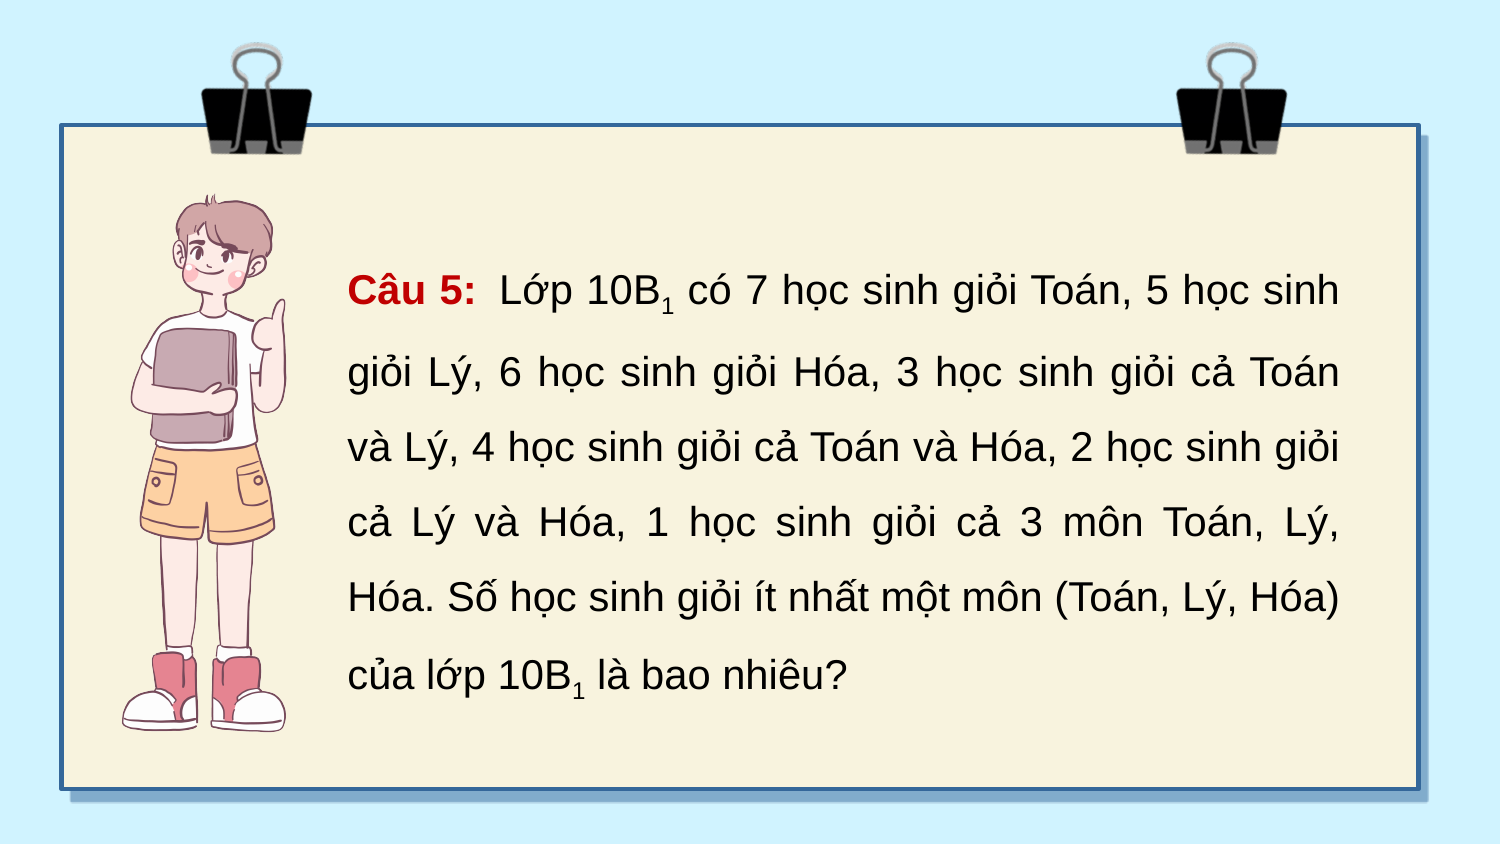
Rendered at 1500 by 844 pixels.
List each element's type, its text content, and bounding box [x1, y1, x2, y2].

picture [1146, 12, 1317, 184]
text_box Câu 5: Lớp 10B1 có 7 học sinh giỏi Toán, 5 học sinh giỏi Lý, 6 học sinh giỏi Hóa, 3 học sinh giỏi cả Toán và Lý, 4 học sinh giỏi cả Toán và Hóa, 2 học sinh giỏi cả Lý và Hóa, 1 học sinh giỏi cả 3 môn Toán, Lý, Hóa. Số học sinh giỏi ít nhất một môn (Toán, Lý, Hóa) của lớp 10B1 là bao nhiêu? [540, 226, 1356, 713]
picture [0, 12, 537, 788]
